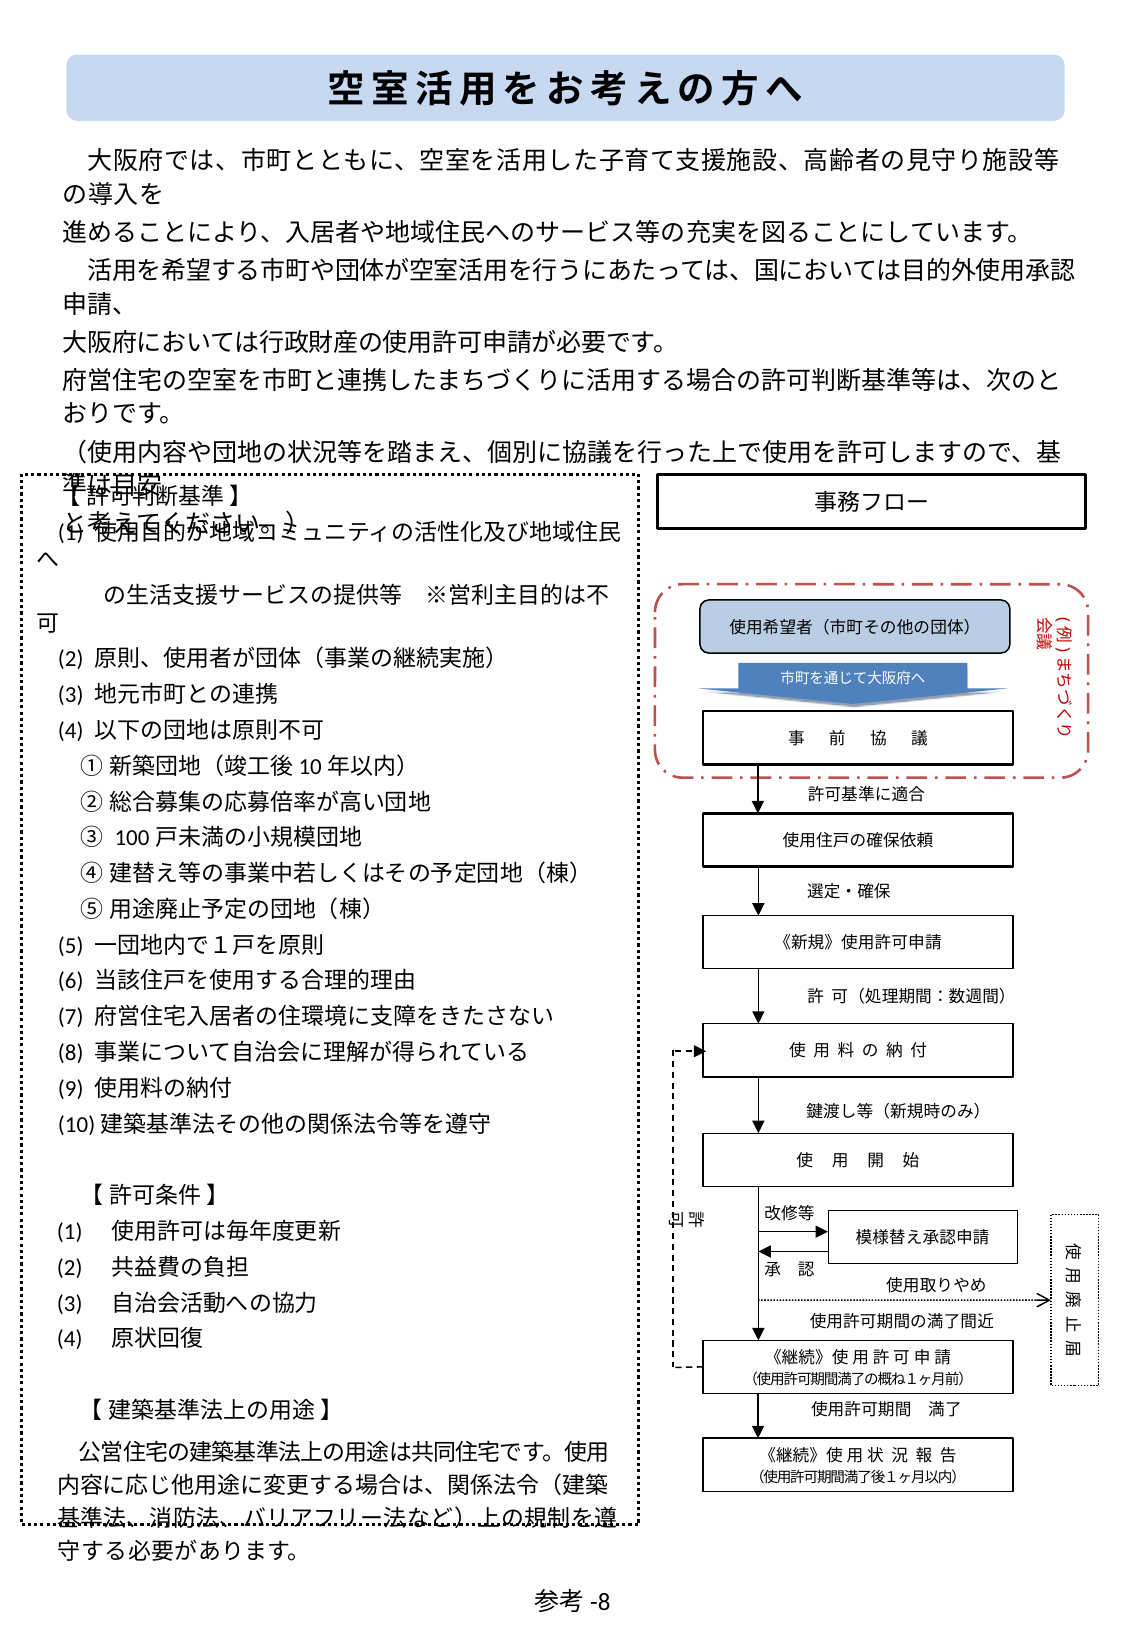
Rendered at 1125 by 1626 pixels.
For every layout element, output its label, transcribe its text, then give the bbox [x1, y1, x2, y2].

text_box 参考-8 [394, 1557, 751, 1625]
text_box 大阪府では、市町とともに、空室を活用した子育て支援施設、高齢者の見守り施設等の導入を 進めることにより、入居者や地域住民へのサービス等の充実を図ることにしています。 活用を希望する市町や団体が空室活用を行うにあたっては、国においては目的外使用承認申請、 大阪府においては行政財産の使用許可申請が必要です。 府営住宅の空室を市町と連携したまちづくりに活用する場合の許可判断基準等は、次のとおりです。 （使用内容や団地の状況等を踏まえ、個別に協議を行った上で使用を許可しますので、基準は目安 と考えてください。） [47, 133, 1096, 449]
text_box 【 許可判断基準 】 (1) 使用目的が地域コミュニティの活性化及び地域住民へ の生活支援サービスの提供等 ※営利主目的は不可 (2) 原則、使用者が団体（事業の継続実施） (3) 地元市町との連携 (4) 以下の団地は原則不可 ① 新築団地（竣工後10年以内） ② 総合募集の応募倍率が高い団地 ③ 100戸未満の小規模団地 ④ 建替え等の事業中若しくはその予定団地（棟） ⑤ 用途廃止予定の団地（棟） (5) 一団地内で１戸を原則 (6) 当該住戸を使用する合理的理由 (7) 府営住宅入居者の住環境に支障をきたさない (8) 事業について自治会に理解が得られている (9) 使用料の納付 (10)建築基準法その他の関係法令等を遵守 【 許可条件 】 (1) 使用許可は毎年度更新 (2) 共益費の負担 (3) 自治会活動への協力 (4) 原状回復 【 建築基準法上の用途 】 公営住宅の建築基準法上の用途は共同住宅です。使用内容に応じ他用途に変更する場合は、関係法令（建築基準法、消防法、バリアフリー法など）上の規制を遵守する必要があります。 [19, 472, 641, 1527]
text_box 事務フロー [655, 472, 1088, 531]
text_box 空室活用をお考えの方へ [66, 54, 1065, 121]
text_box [654, 583, 1099, 1492]
